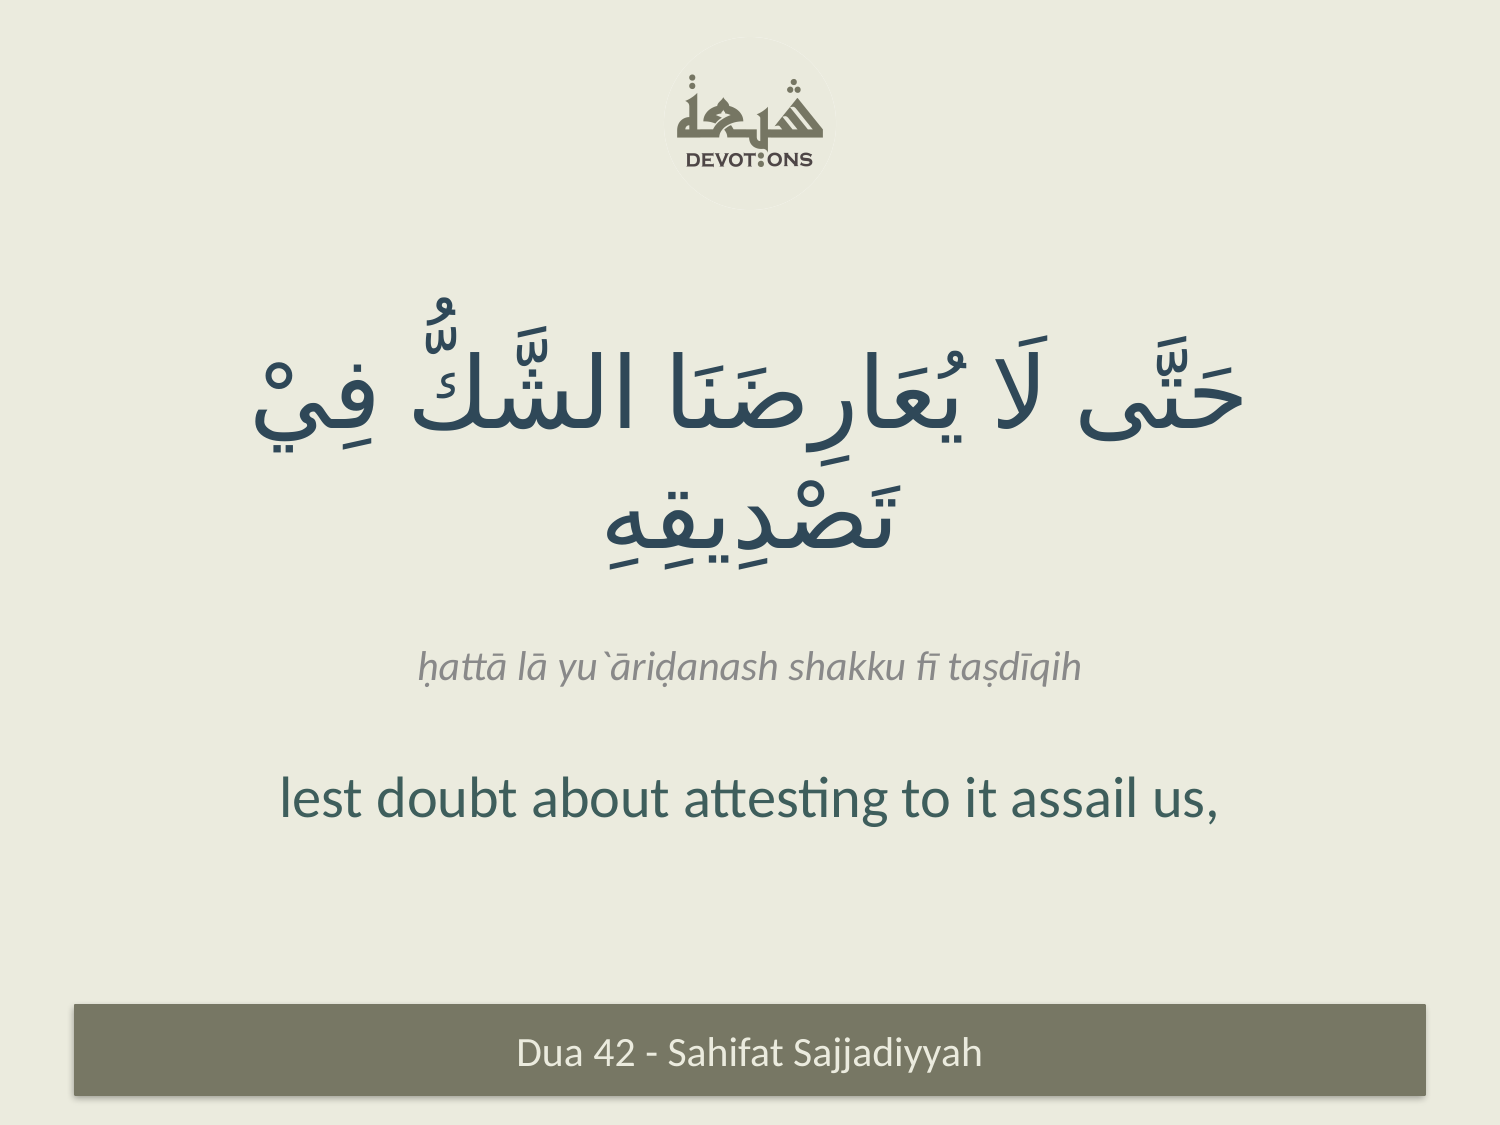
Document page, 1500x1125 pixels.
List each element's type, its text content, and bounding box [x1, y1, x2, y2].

picture [656, 29, 844, 218]
text_box Dua 42 - Sahifat Sajjadiyyah [501, 1017, 999, 1083]
text_box حَتَّى لَا يُعَارِضَنَا الشَّكُّ فِيْ تَصْدِيقِهِ ḥattā lā yu`āriḍanash shakku fī taṣdīqih lest doubt about attesting to it assail us, [74, 321, 1425, 836]
text_box [74, 1004, 1426, 1096]
